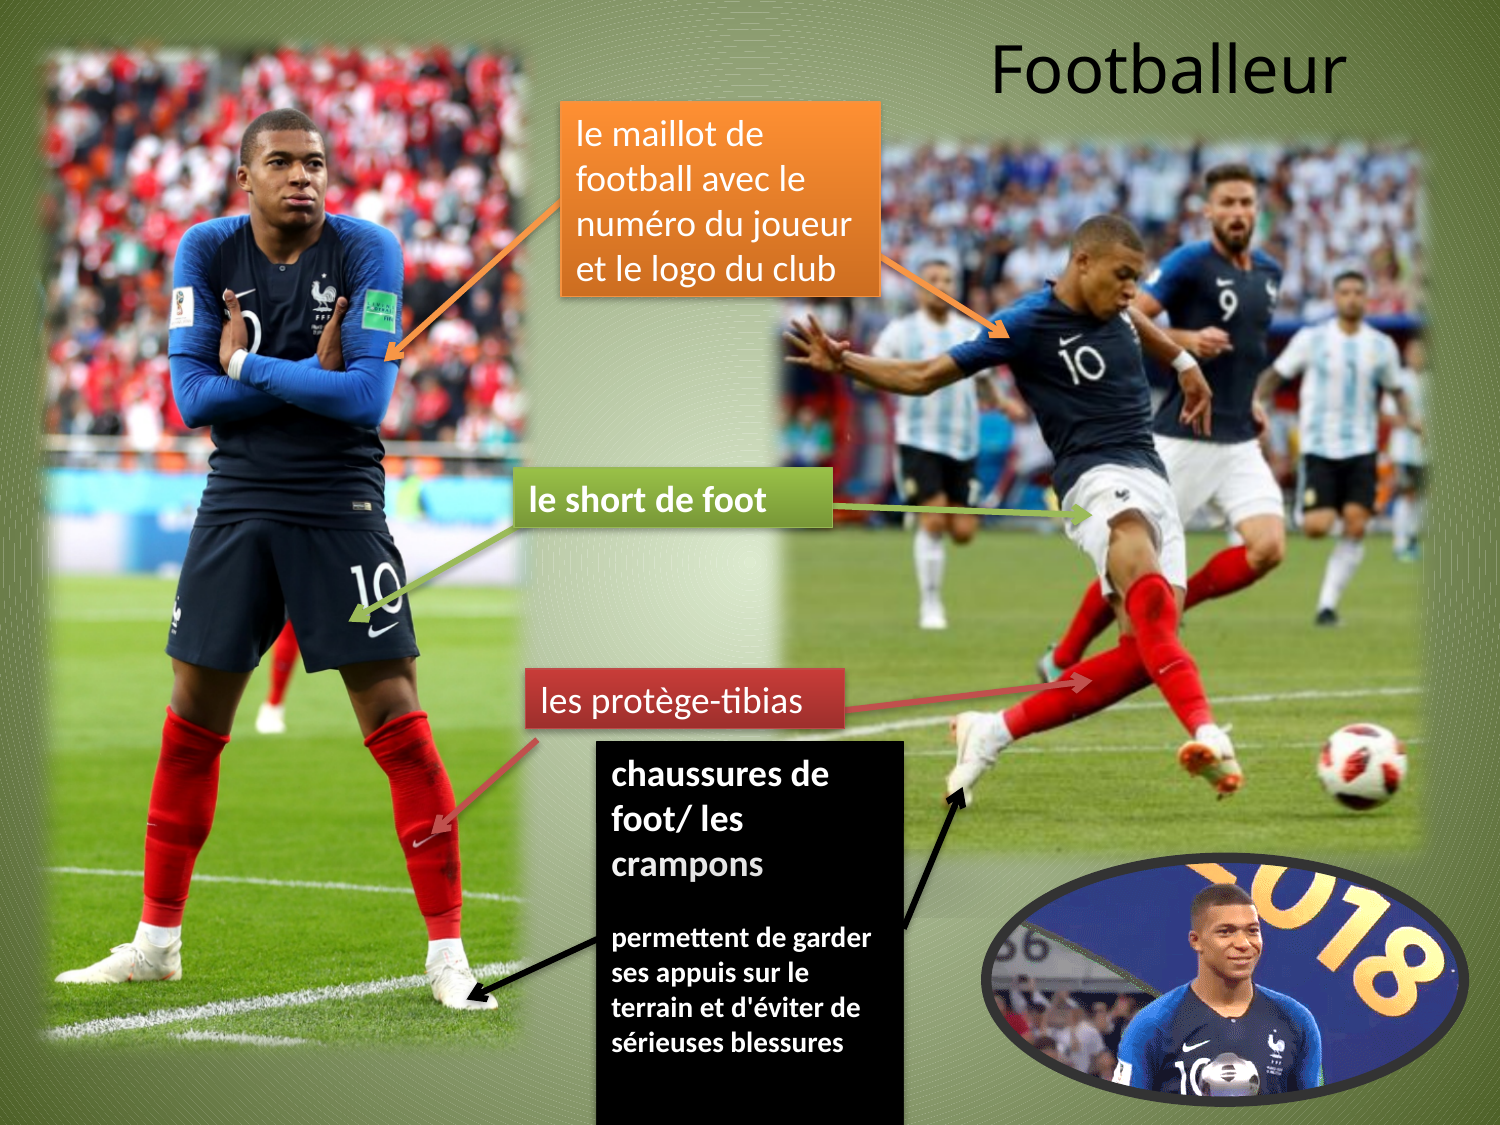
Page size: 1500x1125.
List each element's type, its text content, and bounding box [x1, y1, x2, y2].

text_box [903, 786, 963, 929]
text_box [796, 680, 1093, 717]
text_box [761, 503, 1093, 516]
picture [29, 30, 538, 1065]
text_box le short de foot [541, 467, 756, 528]
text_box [466, 928, 621, 1000]
text_box chaussures de foot/ les crampons permettent de garder ses appuis sur le terrain et d'éviter de sérieuses blessures [596, 741, 756, 876]
text_box Footballeur [974, 19, 1436, 114]
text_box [430, 739, 538, 835]
text_box les protège-tibias [541, 668, 756, 729]
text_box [348, 514, 538, 622]
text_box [690, 136, 1011, 339]
text_box chaussures de foot/ les crampons permettent de garder ses appuis sur le terrain et d'éviter de sérieuses blessures [596, 892, 904, 1125]
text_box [383, 136, 632, 362]
text_box le maillot de football avec le numéro du joueur et le logo du club [560, 101, 881, 297]
picture [761, 125, 1465, 1102]
